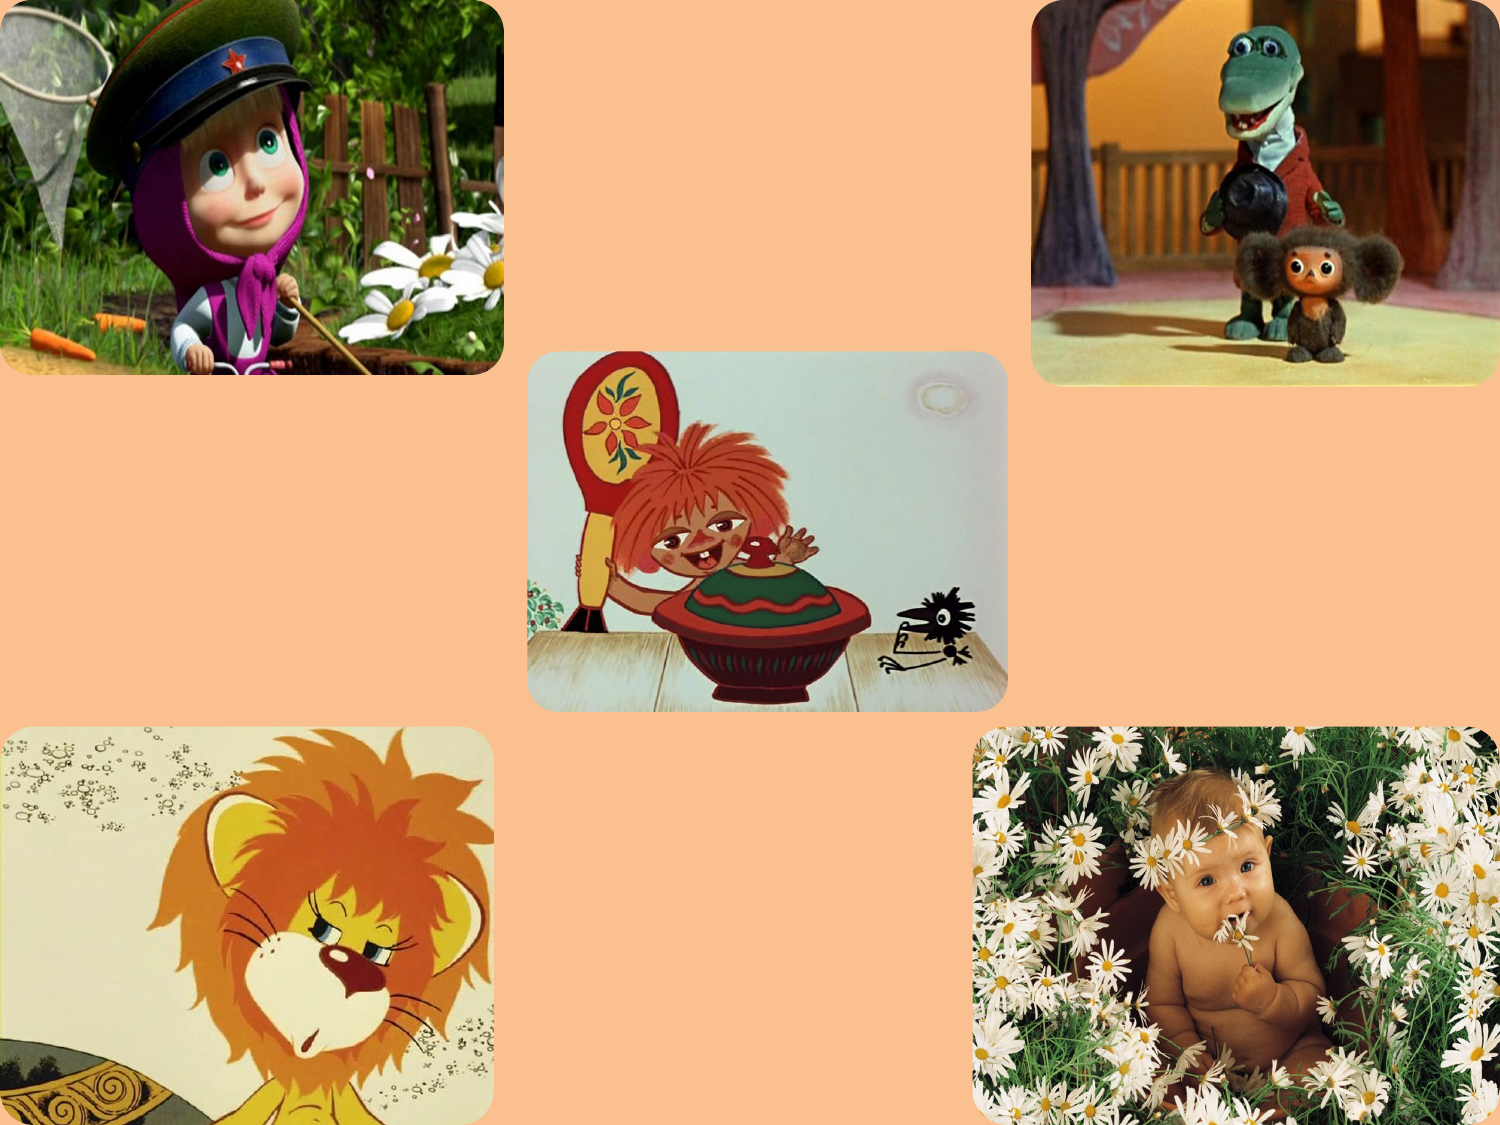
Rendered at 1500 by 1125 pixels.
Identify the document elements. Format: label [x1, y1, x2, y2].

picture [1031, 0, 1500, 387]
picture [527, 351, 1008, 713]
picture [972, 726, 1500, 1125]
picture [0, 726, 494, 1125]
picture [0, 0, 505, 376]
